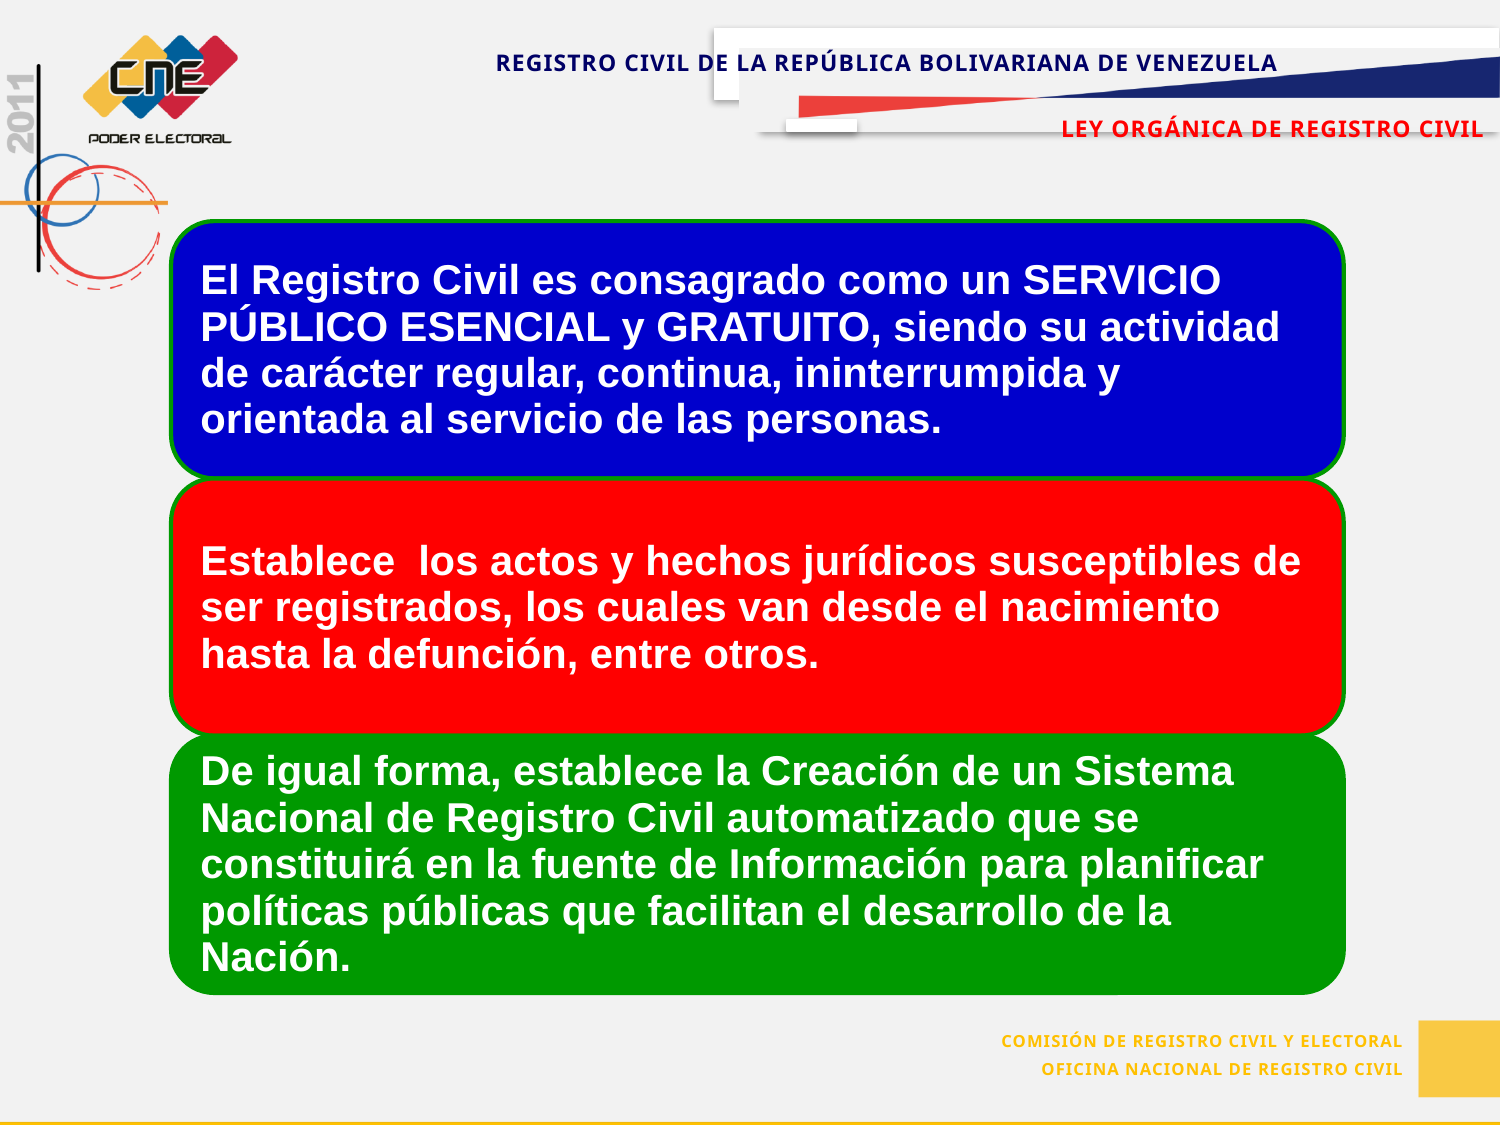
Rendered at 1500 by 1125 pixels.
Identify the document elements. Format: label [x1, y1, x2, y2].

text_box [0, 0, 1500, 1125]
text_box [170, 220, 1344, 994]
